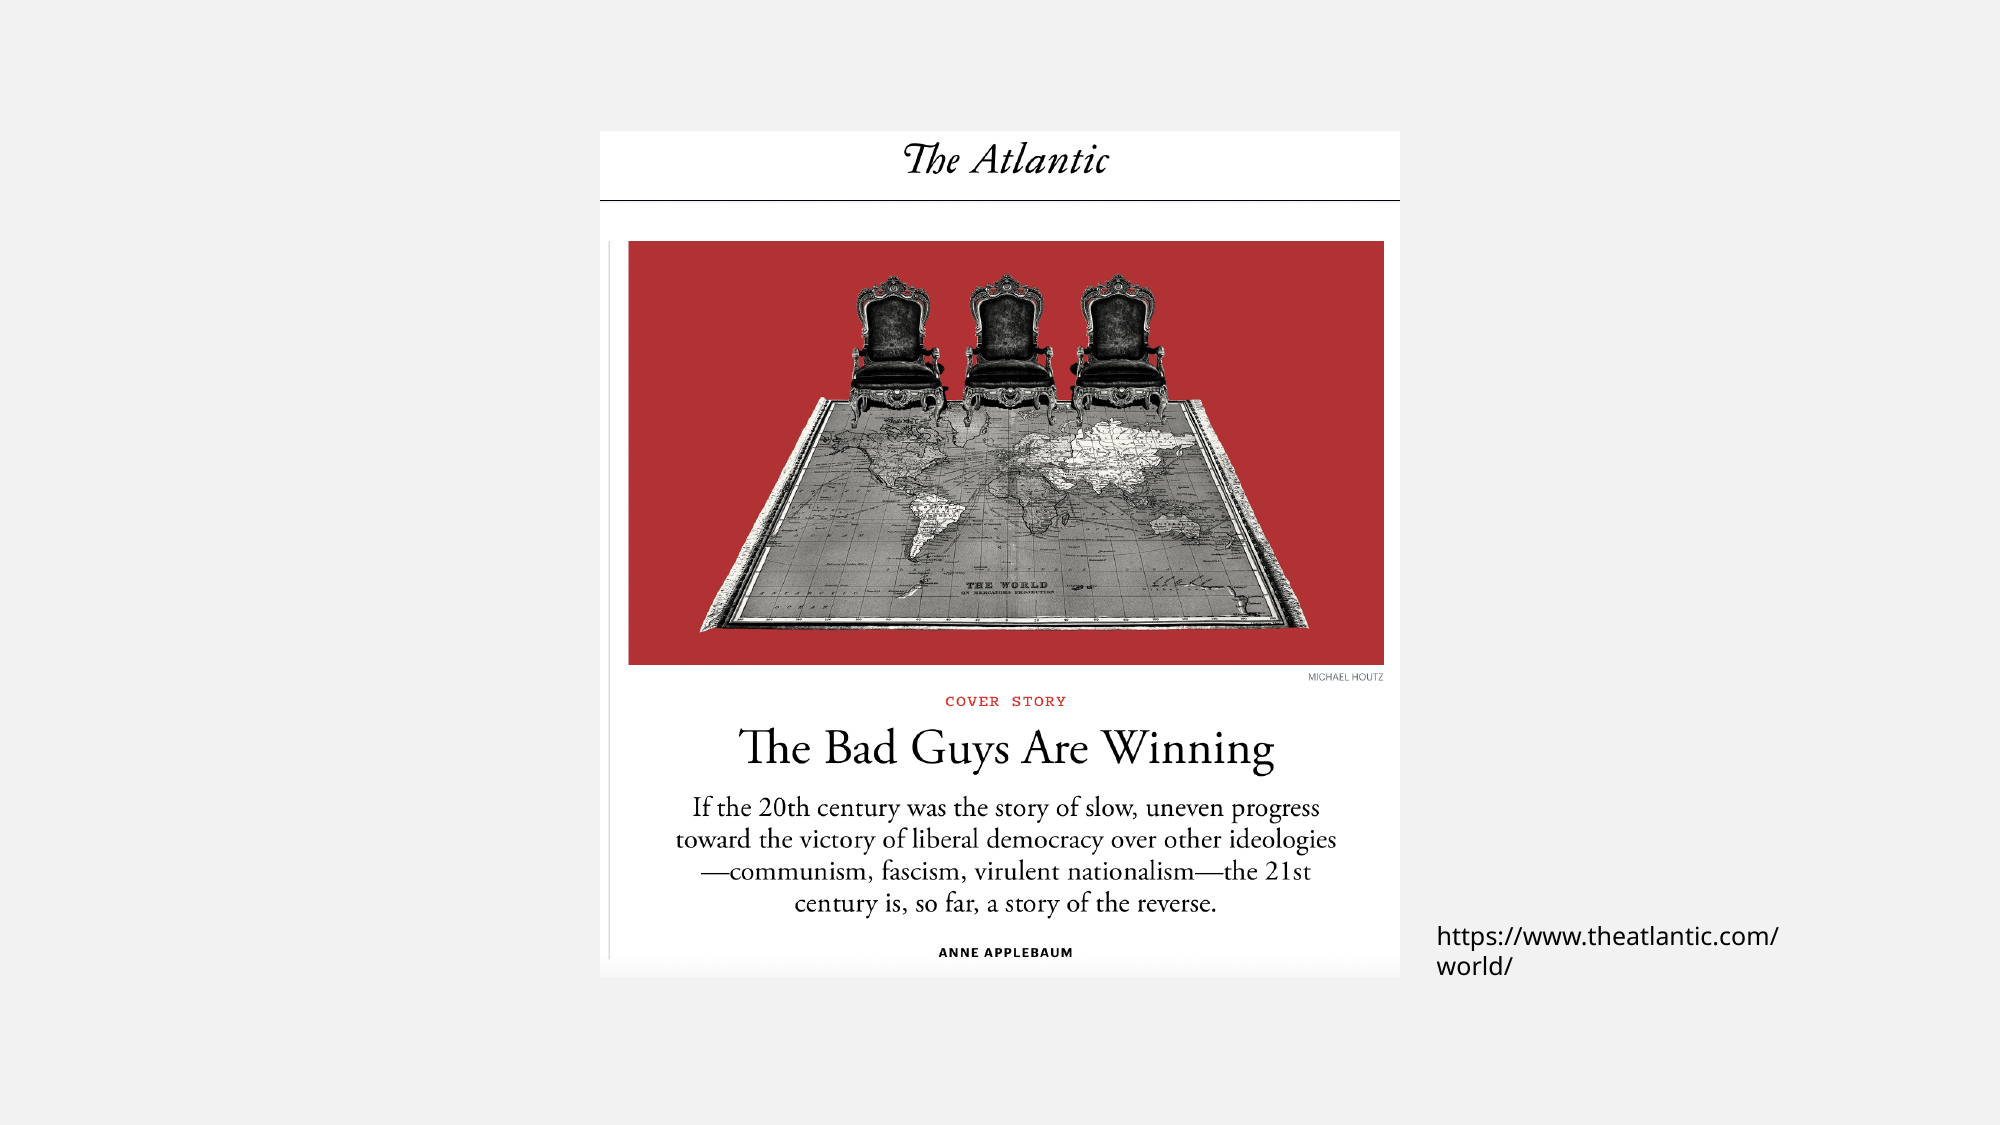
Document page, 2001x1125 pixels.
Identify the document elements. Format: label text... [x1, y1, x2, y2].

text_box https://www.theatlantic.com/world/ [1421, 912, 1852, 988]
picture [600, 131, 1400, 977]
